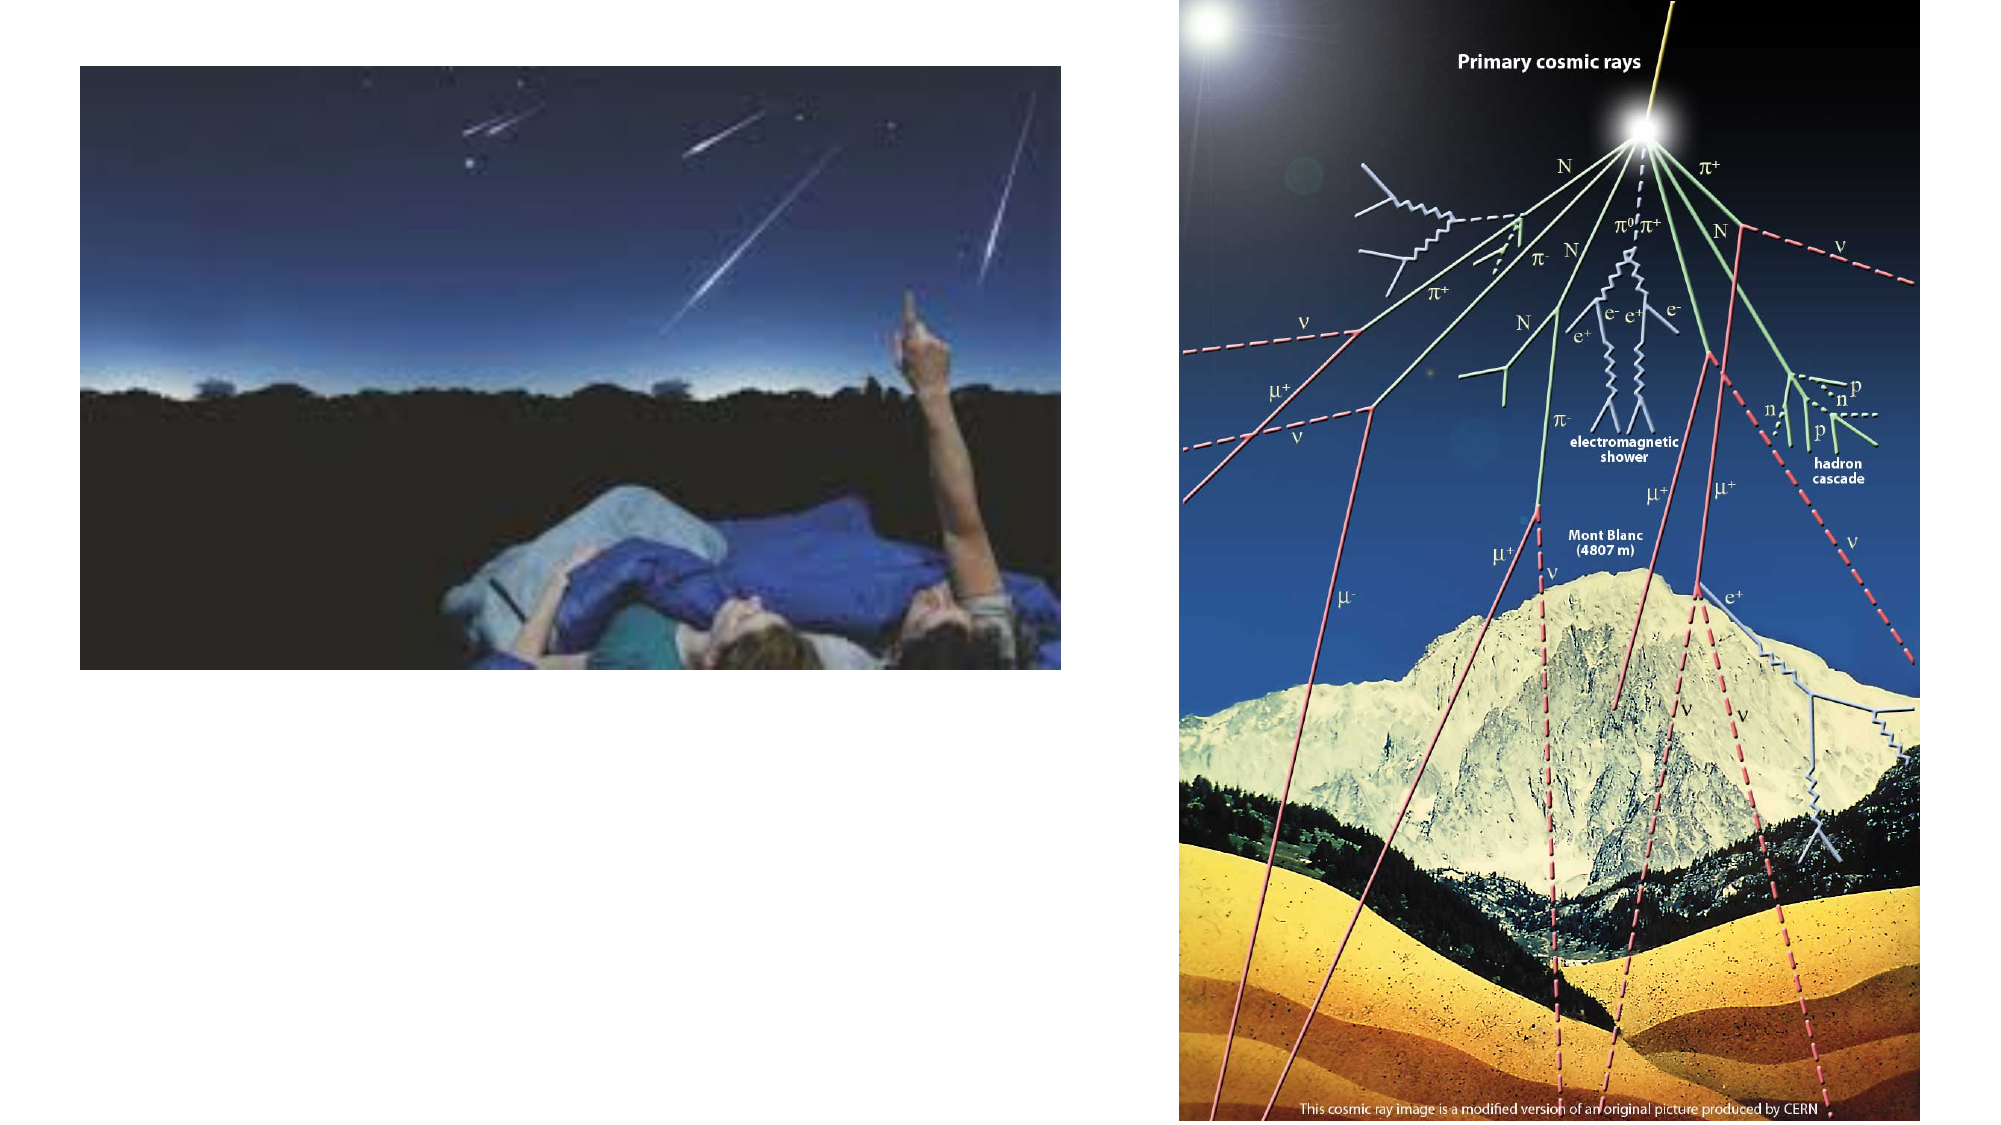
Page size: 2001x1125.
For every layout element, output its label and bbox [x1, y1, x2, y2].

picture [1179, 0, 1921, 1121]
picture [79, 65, 1062, 671]
